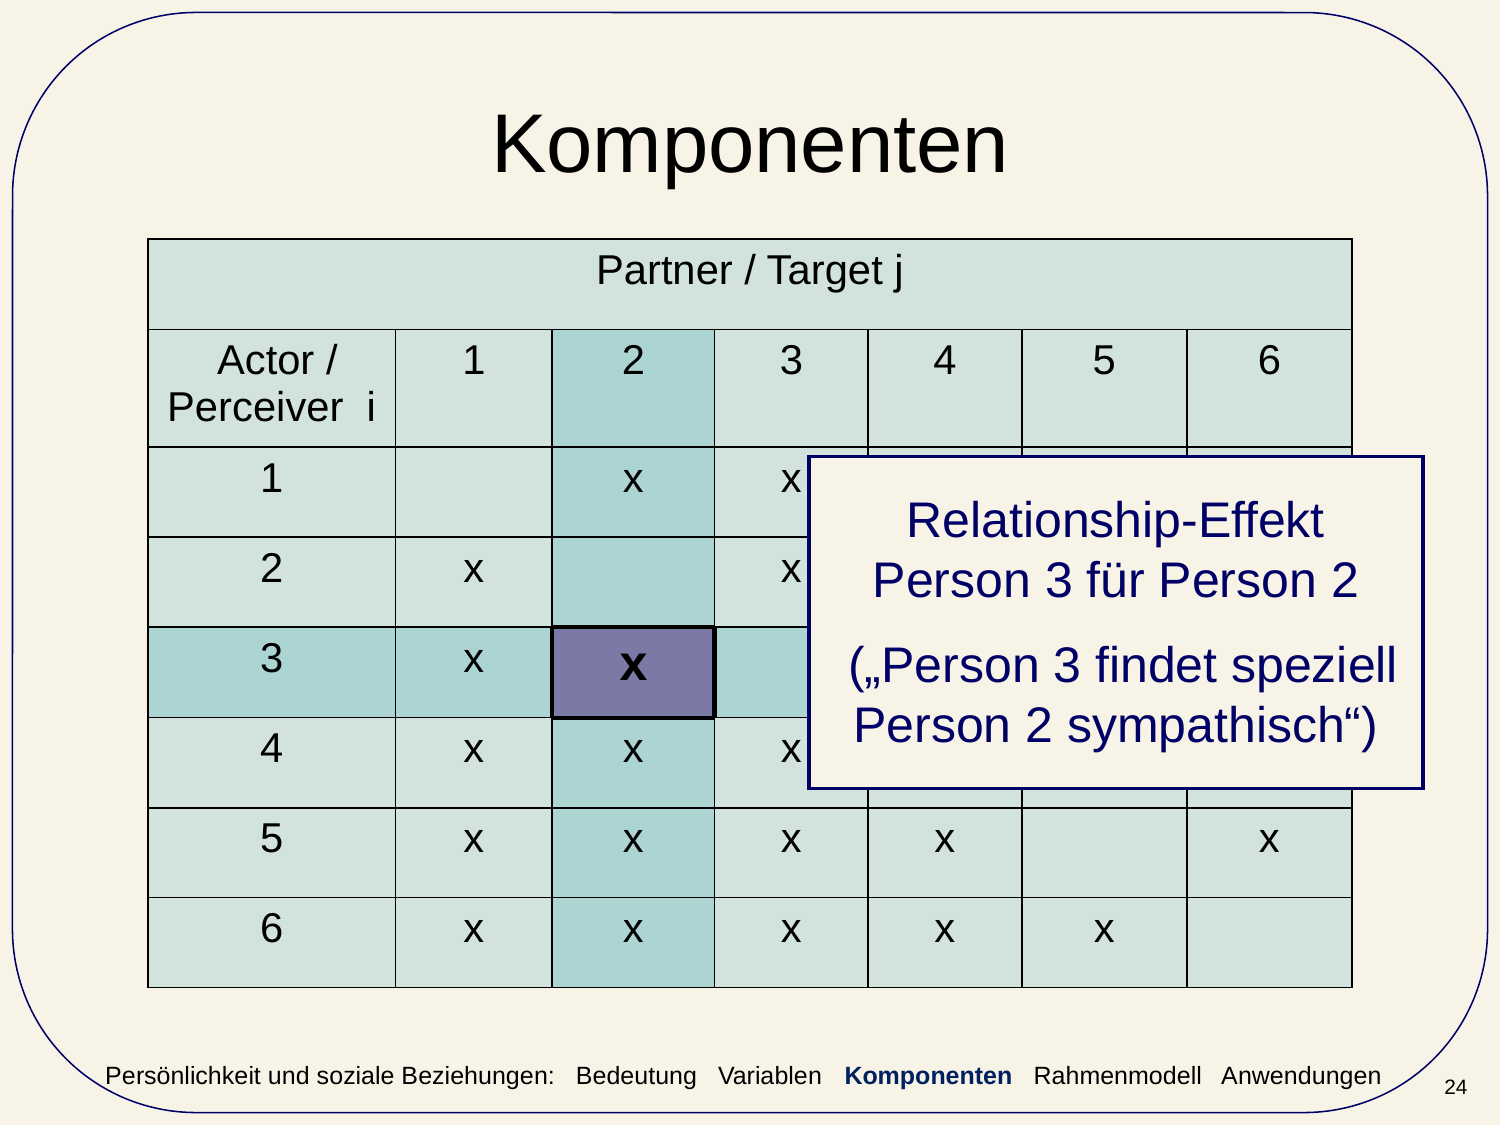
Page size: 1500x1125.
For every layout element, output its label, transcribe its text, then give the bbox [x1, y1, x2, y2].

table_cell x [1188, 809, 1351, 897]
table_cell [1023, 809, 1186, 897]
table_cell x [869, 448, 1021, 456]
title Komponenten [74, 44, 1426, 233]
table_cell x [1023, 898, 1186, 987]
table_cell x [1023, 448, 1186, 456]
table_cell x [396, 898, 551, 987]
table_cell x [869, 809, 1021, 897]
table_cell [553, 538, 714, 625]
table_cell Actor / Perceiver i [149, 330, 395, 446]
table_cell [869, 789, 1021, 807]
table_cell 2 [149, 538, 395, 626]
table_cell x [869, 898, 1021, 987]
table_cell x [715, 718, 867, 807]
table_cell x [715, 448, 867, 536]
table_cell 5 [1023, 330, 1186, 446]
table_cell x [396, 718, 551, 807]
table_cell x [396, 628, 550, 717]
table_cell x [1188, 789, 1351, 807]
table_cell x [553, 720, 714, 807]
table_cell 1 [396, 330, 551, 446]
table_cell x [553, 809, 714, 897]
table_cell 1 [149, 448, 395, 536]
table_cell [717, 628, 809, 717]
table_cell 5 [149, 809, 395, 897]
table_cell 4 [149, 718, 395, 807]
table_cell x [715, 898, 867, 987]
table_cell 2 [553, 330, 714, 446]
table_cell 4 [869, 330, 1021, 446]
table_cell x [553, 448, 714, 536]
text_box Persönlichkeit und soziale Beziehungen: Bedeutung Variablen Komponenten Rahmenmodell Anwendungen [103, 1058, 1417, 1091]
table_cell x [1023, 789, 1186, 807]
table_cell x [396, 538, 551, 626]
text_box Relationship-Effekt Person 3 für Person 2 („Person 3 findet speziell Person 2 sympathisch“) [809, 456, 1424, 789]
table_cell [1188, 898, 1351, 987]
table_header Partner / Target j [149, 240, 1351, 329]
table_cell x [715, 538, 809, 626]
table_cell 3 [149, 628, 395, 717]
table_cell 6 [149, 898, 395, 987]
table_cell x [553, 898, 714, 987]
table_cell x [554, 629, 712, 716]
table_cell x [715, 809, 867, 897]
table_cell [396, 448, 551, 536]
table_cell 6 [1188, 330, 1351, 446]
table_cell 3 [715, 330, 867, 446]
table_cell x [396, 809, 551, 897]
table_cell x [1188, 448, 1351, 456]
